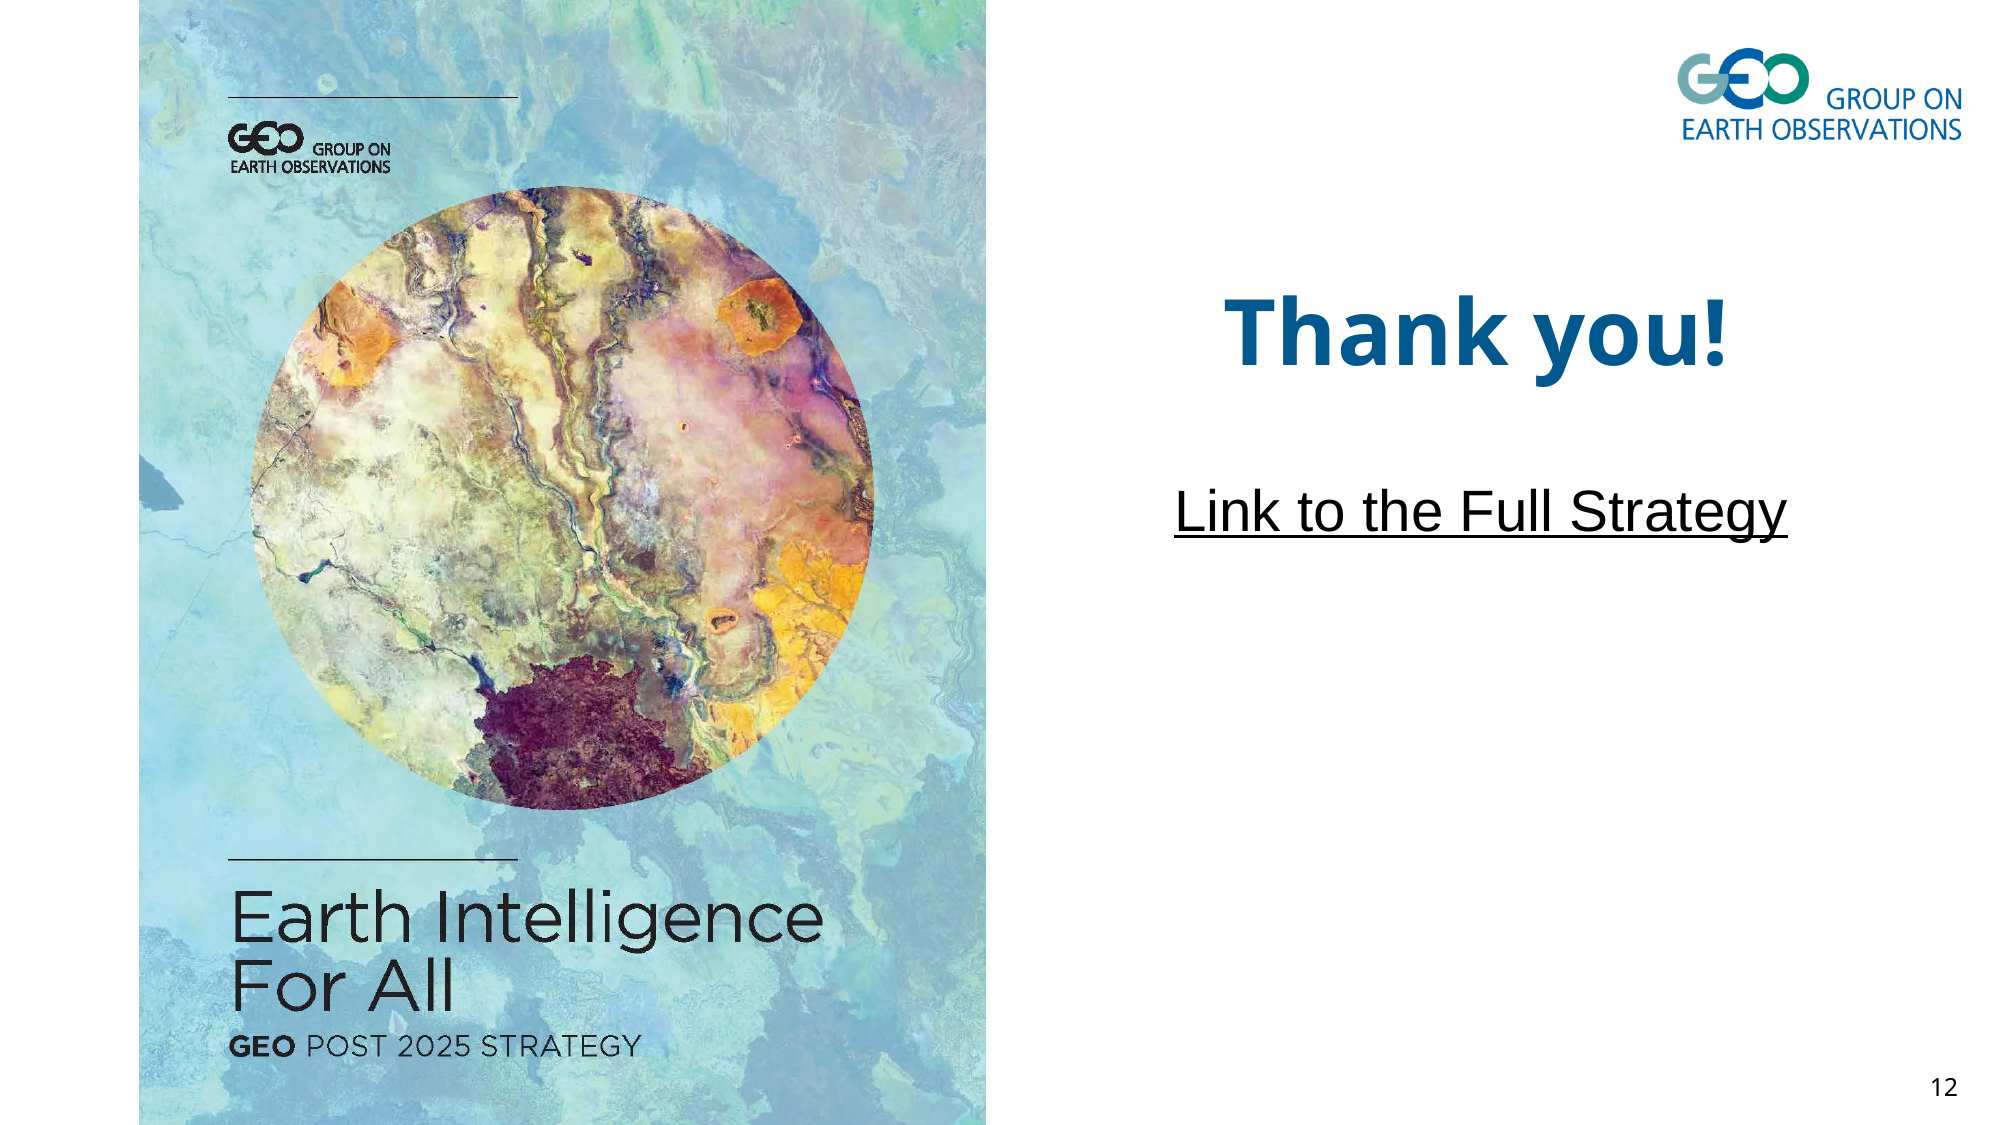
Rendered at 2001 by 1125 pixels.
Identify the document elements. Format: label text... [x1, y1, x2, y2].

text_box Link to the Full Strategy [1063, 466, 1899, 551]
slide_number ‹#› [1711, 1058, 1974, 1118]
picture [139, 0, 1010, 1125]
text_box Thank you! [1015, 249, 1954, 392]
picture [1643, 0, 2000, 178]
